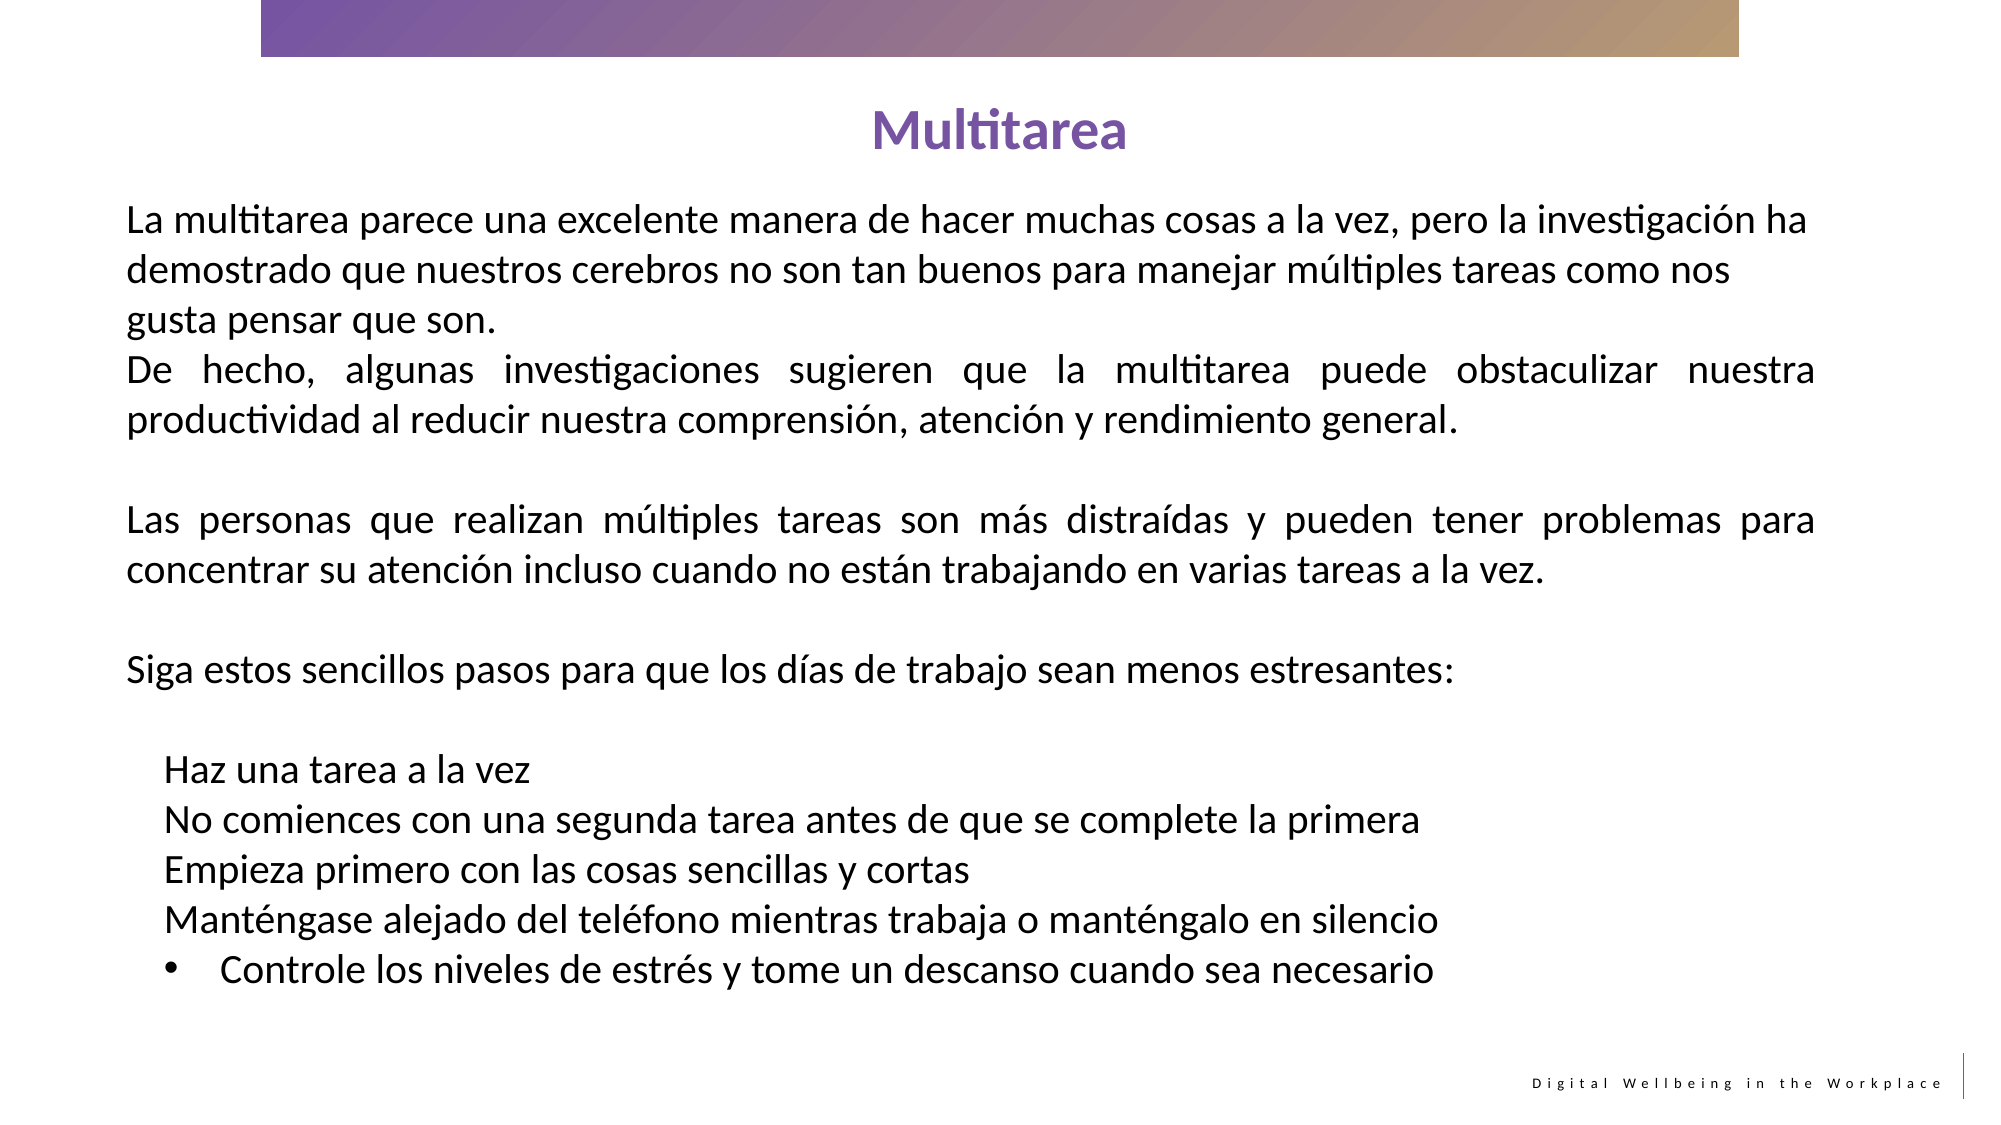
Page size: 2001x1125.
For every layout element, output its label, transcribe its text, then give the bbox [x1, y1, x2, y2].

list La multitarea parece una excelente manera de hacer muchas cosas a la vez, pero la investigación ha demostrado que nuestros cerebros no son tan buenos para manejar múltiples tareas como nos gusta pensar que son. De hecho, algunas investigaciones sugieren que la multitarea puede obstaculizar nuestra productividad al reducir nuestra comprensión, atención y rendimiento general. Las personas que realizan múltiples tareas son más distraídas y pueden tener problemas para concentrar su atención incluso cuando no están trabajando en varias tareas a la vez. Siga estos sencillos pasos para que los días de trabajo sean menos estresantes: Haz una tarea a la vez No comiences con una segunda tarea antes de que se complete la primera Empieza primero con las cosas sencillas y cortas Manténgase alejado del teléfono mientras trabaja o manténgalo en silencio Controle los niveles de estrés y tome un descanso cuando sea necesario [111, 184, 1832, 1012]
list Multitarea [140, 83, 1860, 185]
